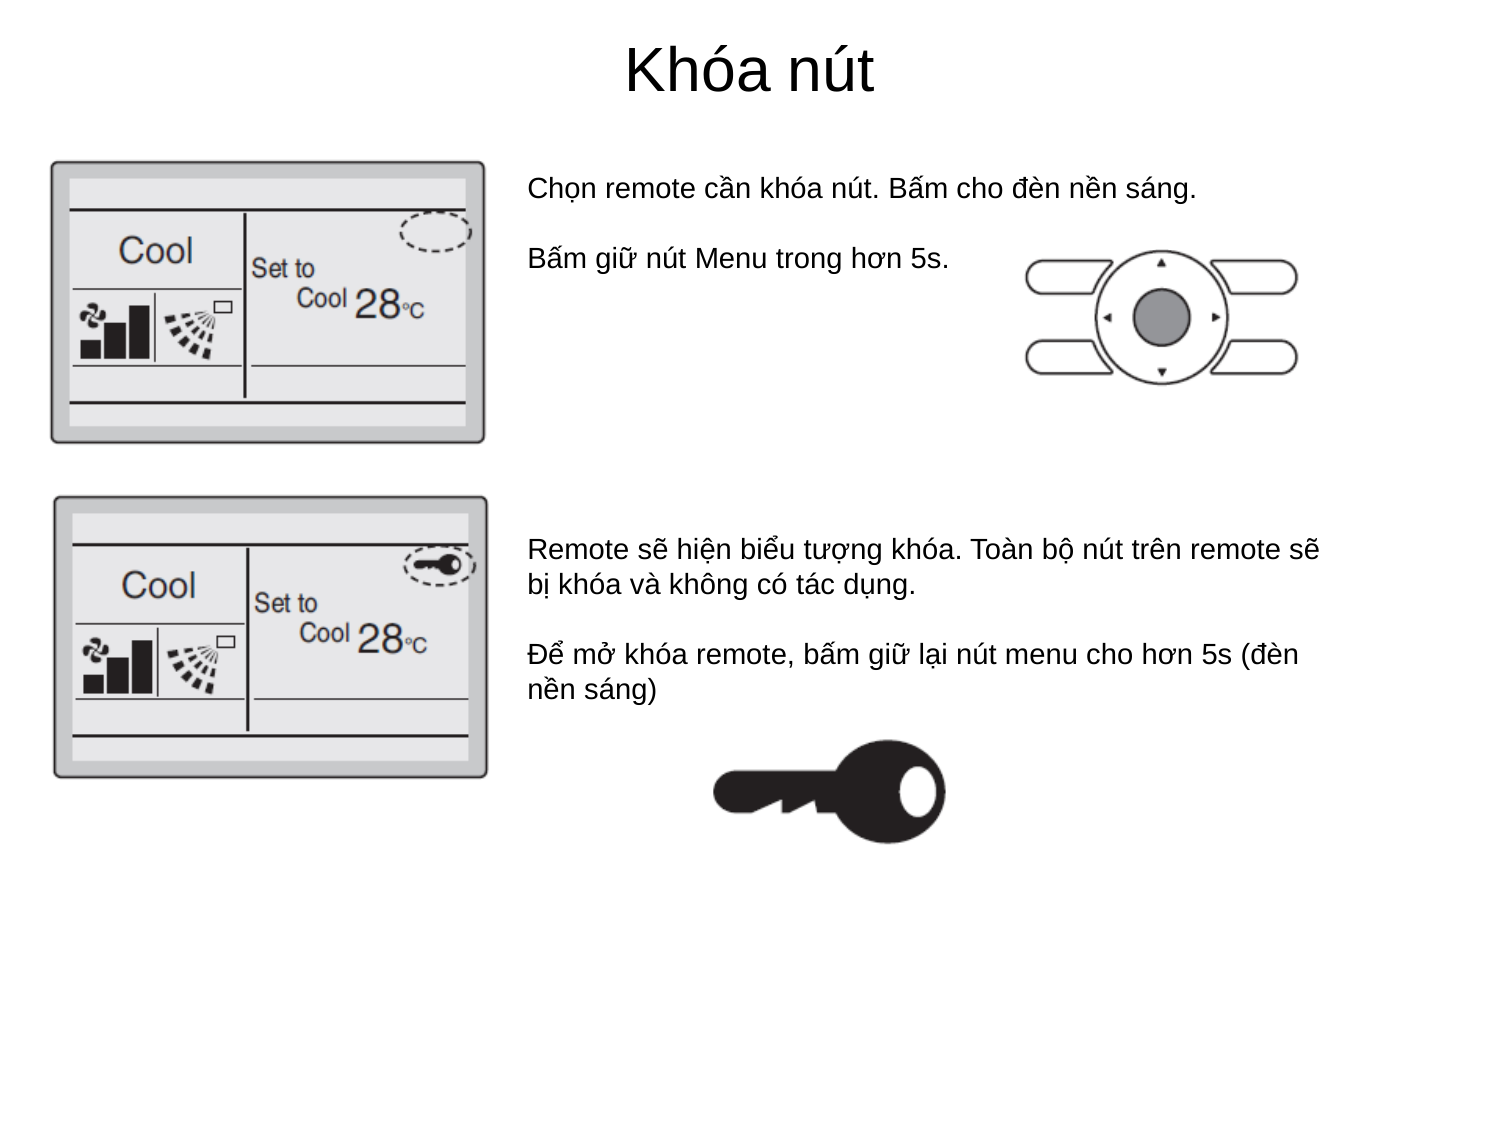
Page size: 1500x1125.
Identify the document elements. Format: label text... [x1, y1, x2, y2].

text_box Chọn remote cần khóa nút. Bấm cho đèn nền sáng. Bấm giữ nút Menu trong hơn 5s. [512, 162, 1363, 387]
text_box Remote sẽ hiện biểu tượng khóa. Toàn bộ nút trên remote sẽ bị khóa và không có tác dụng. Để mở khóa remote, bấm giữ lại nút menu cho hơn 5s (đèn nền sáng) [512, 522, 1363, 818]
text_box Khóa nút [74, 20, 1425, 113]
picture [43, 487, 501, 791]
picture [1012, 249, 1312, 393]
picture [37, 149, 502, 462]
picture [712, 724, 949, 857]
